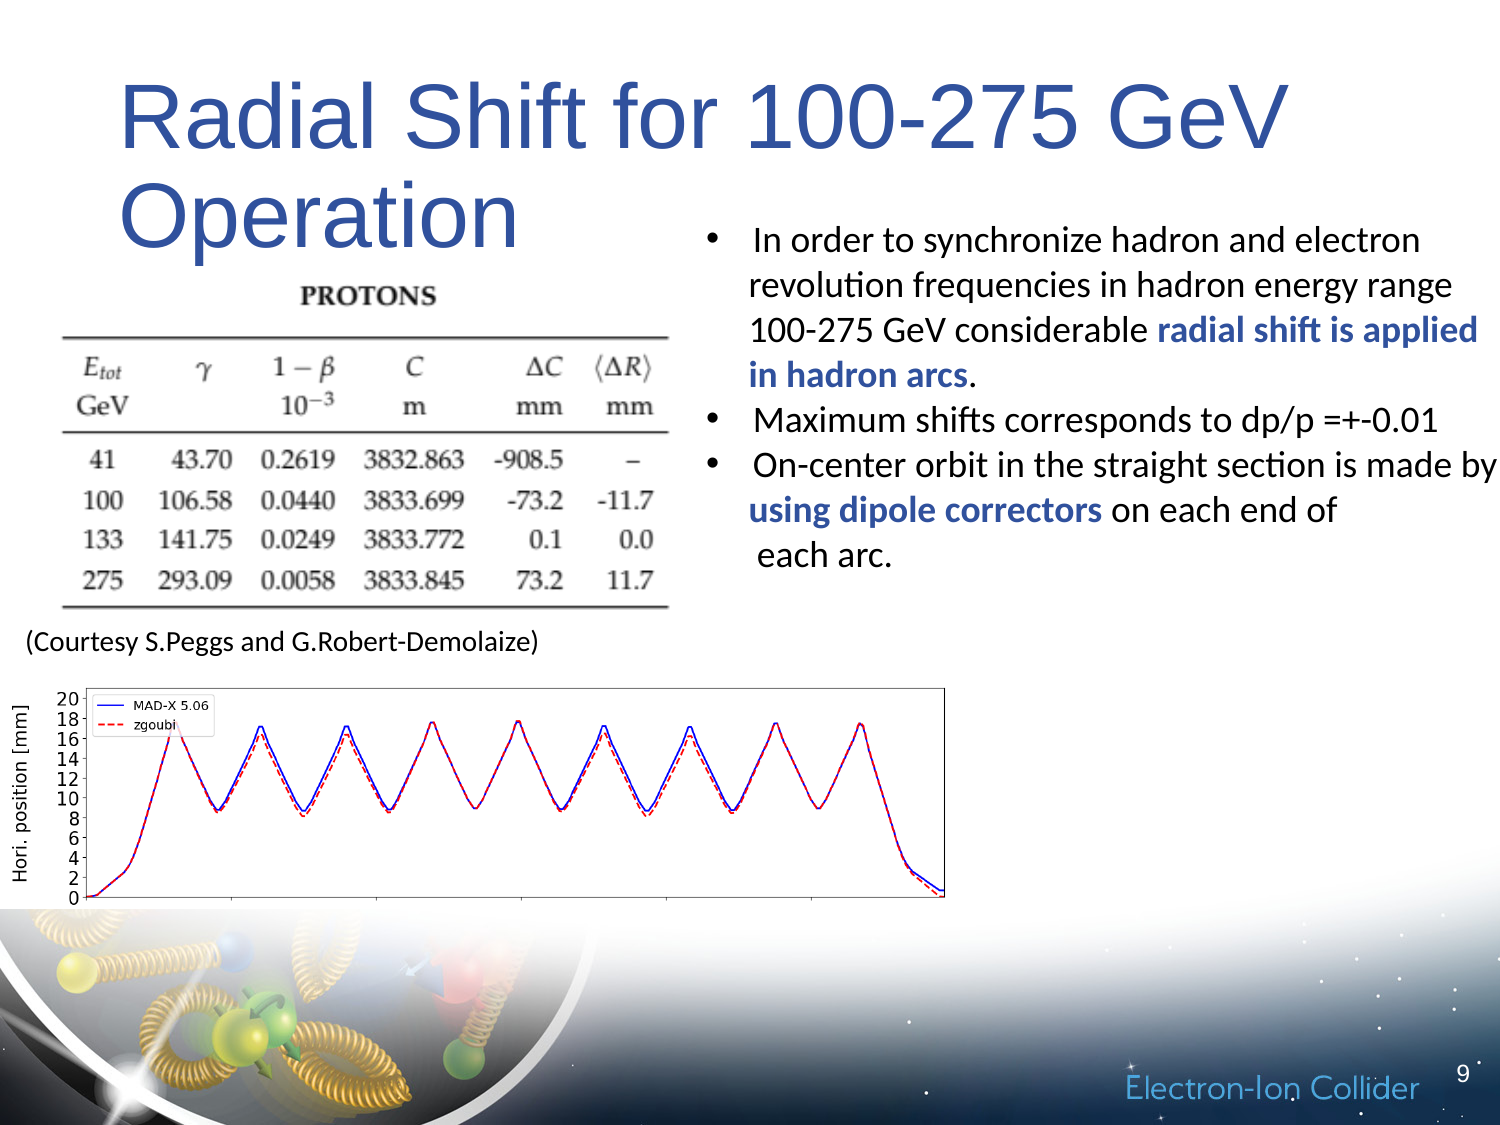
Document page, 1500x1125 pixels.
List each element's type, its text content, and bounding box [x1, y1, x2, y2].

slide_number 9 [1147, 1042, 1486, 1103]
text_box In order to synchronize hadron and electron revolution frequencies in hadron energy range 100-275 GeV considerable radial shift is applied in hadron arcs. Maximum shifts corresponds to dp/p =+-0.01 On-center orbit in the straight section is made by using dipole correctors on each end of each arc. [691, 207, 1500, 628]
text_box (Courtesy S.Peggs and G.Robert-Demolaize) [10, 632, 555, 665]
title Radial Shift for 100-275 GeV Operation [103, 59, 1397, 278]
picture [0, 0, 1500, 1125]
